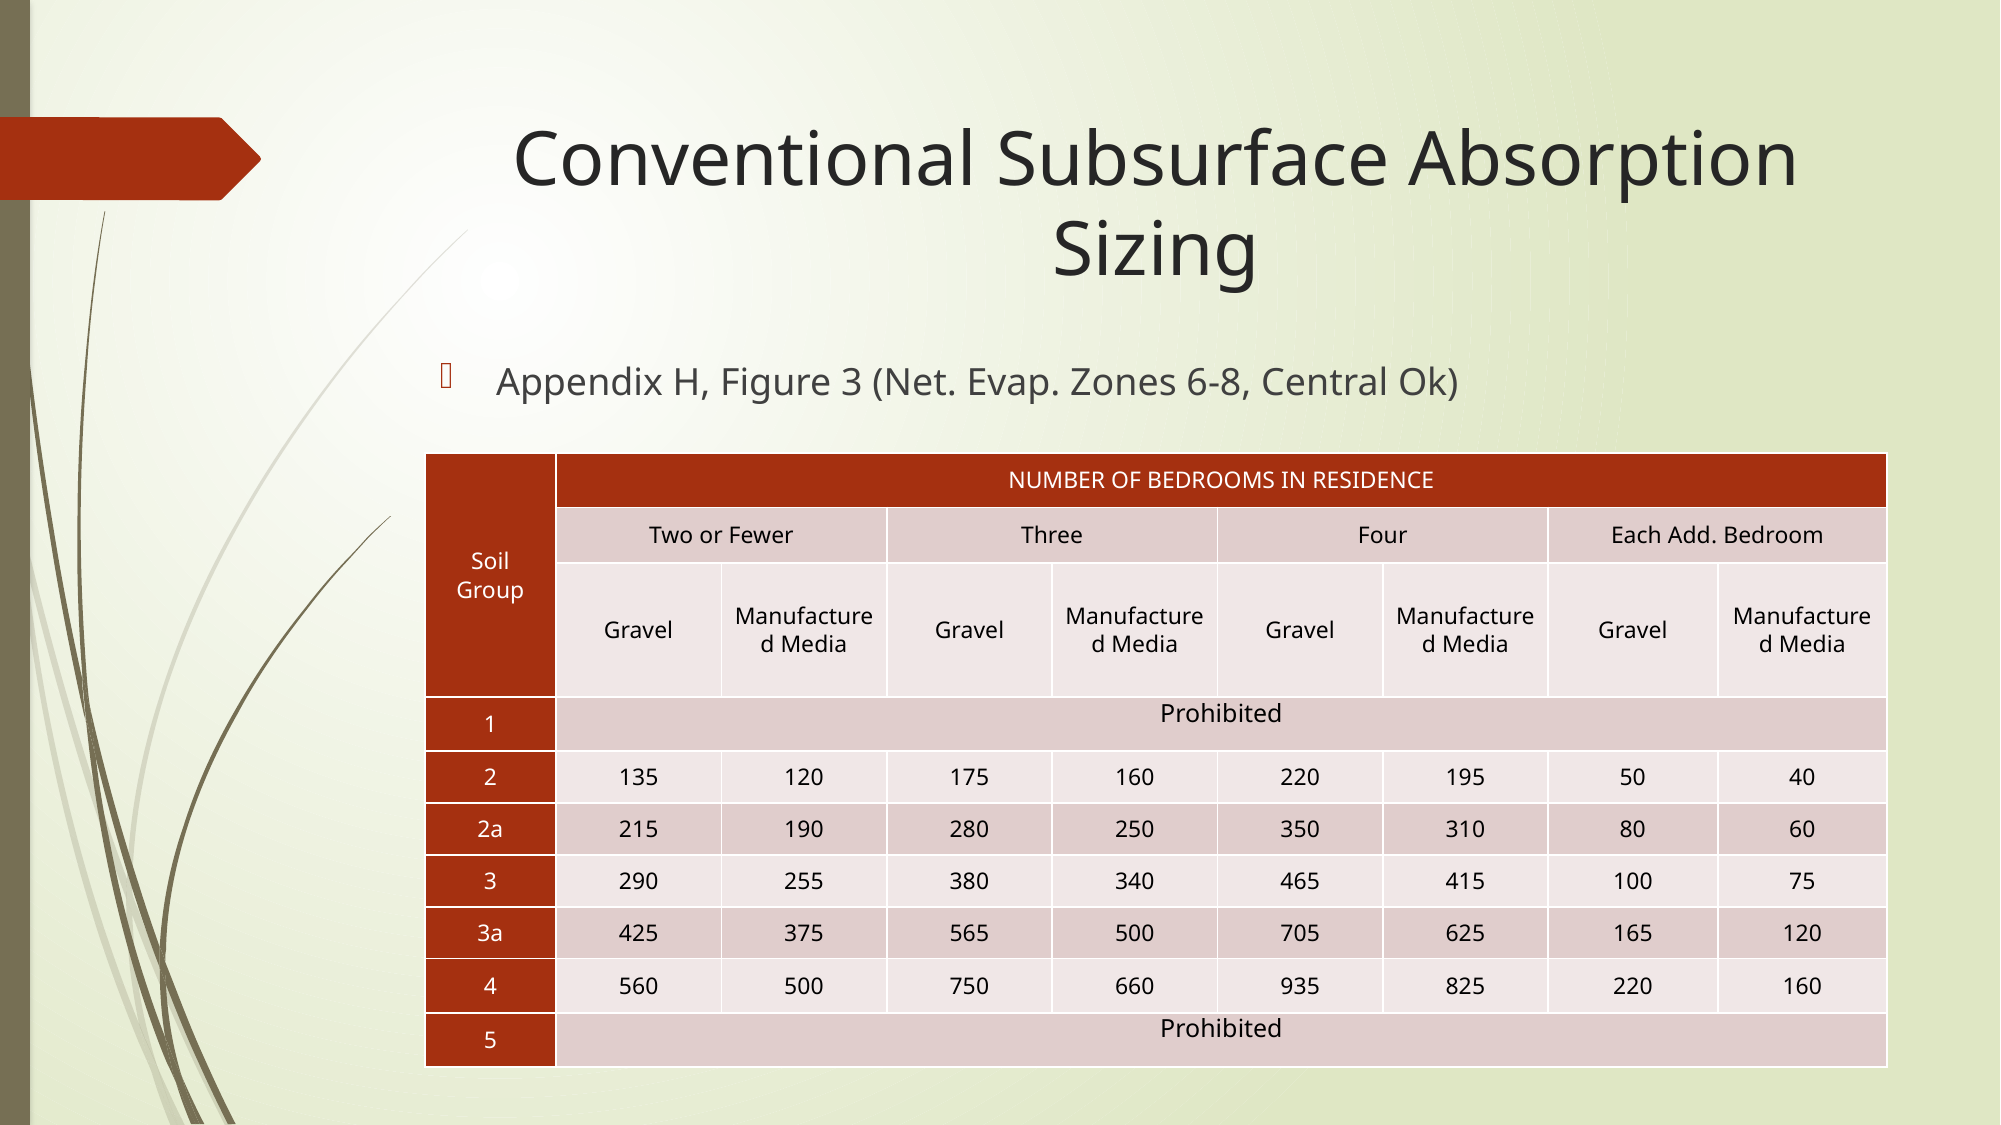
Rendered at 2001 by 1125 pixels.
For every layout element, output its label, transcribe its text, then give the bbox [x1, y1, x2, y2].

table_cell 935 [1218, 959, 1382, 1012]
table_cell Manufactured Media [1384, 564, 1547, 696]
table_cell Manufactured Media [1053, 564, 1217, 696]
table_cell 340 [1053, 856, 1217, 906]
table_cell 425 [557, 908, 721, 958]
table_header Soil Group [426, 454, 555, 696]
table_cell 2a [426, 804, 555, 854]
table_cell 255 [722, 856, 886, 906]
table_cell Manufactured Media [722, 564, 886, 696]
table_header NUMBER OF BEDROOMS IN RESIDENCE [557, 454, 1886, 507]
table_cell 5 [426, 1014, 555, 1066]
table_cell 3a [426, 908, 555, 958]
table_cell Two or Fewer [557, 508, 886, 562]
table_cell 415 [1384, 856, 1547, 906]
table_cell 120 [1719, 908, 1886, 958]
table_cell Gravel [557, 564, 721, 696]
table_cell 40 [1719, 752, 1886, 802]
list Appendix H, Figure 3 (Net. Evap. Zones 6-8, Central Ok) [424, 350, 1888, 416]
table_cell 100 [1549, 856, 1717, 906]
table_cell 195 [1384, 752, 1547, 802]
table_cell Prohibited [557, 698, 1886, 750]
table_cell 220 [1218, 752, 1382, 802]
table_cell 165 [1549, 908, 1717, 958]
table_cell 3 [426, 856, 555, 906]
table_cell 825 [1384, 959, 1547, 1012]
table_cell Prohibited [557, 1014, 1886, 1066]
table_cell 160 [1053, 752, 1217, 802]
table_cell 1 [426, 698, 555, 750]
table_cell 500 [722, 959, 886, 1012]
table_cell 75 [1719, 856, 1886, 906]
table_cell 250 [1053, 804, 1217, 854]
table_cell 2 [426, 752, 555, 802]
table_cell Three [888, 508, 1217, 562]
title Conventional Subsurface Absorption Sizing [425, 102, 1888, 313]
table_cell Four [1218, 508, 1547, 562]
table_cell 375 [722, 908, 886, 958]
table_cell 50 [1549, 752, 1717, 802]
table_cell 135 [557, 752, 721, 802]
table_cell 750 [888, 959, 1051, 1012]
table_cell 705 [1218, 908, 1382, 958]
table_cell 220 [1549, 959, 1717, 1012]
table_cell 560 [557, 959, 721, 1012]
table_cell 215 [557, 804, 721, 854]
table_cell 290 [557, 856, 721, 906]
table_cell 565 [888, 908, 1051, 958]
table_cell Each Add. Bedroom [1549, 508, 1886, 562]
table_cell Gravel [1218, 564, 1382, 696]
table_cell 120 [722, 752, 886, 802]
table_cell 190 [722, 804, 886, 854]
table_cell 625 [1384, 908, 1547, 958]
table_cell 4 [426, 959, 555, 1012]
table_cell 660 [1053, 959, 1217, 1012]
table_cell 500 [1053, 908, 1217, 958]
table_cell 350 [1218, 804, 1382, 854]
table_cell Gravel [1549, 564, 1717, 696]
table_cell 380 [888, 856, 1051, 906]
table_cell 310 [1384, 804, 1547, 854]
table_cell 60 [1719, 804, 1886, 854]
table_cell Manufactured Media [1719, 564, 1886, 696]
table_cell 280 [888, 804, 1051, 854]
table_cell Gravel [888, 564, 1051, 696]
table_cell 160 [1719, 959, 1886, 1012]
table_cell 80 [1549, 804, 1717, 854]
table_cell 465 [1218, 856, 1382, 906]
table_cell 175 [888, 752, 1051, 802]
